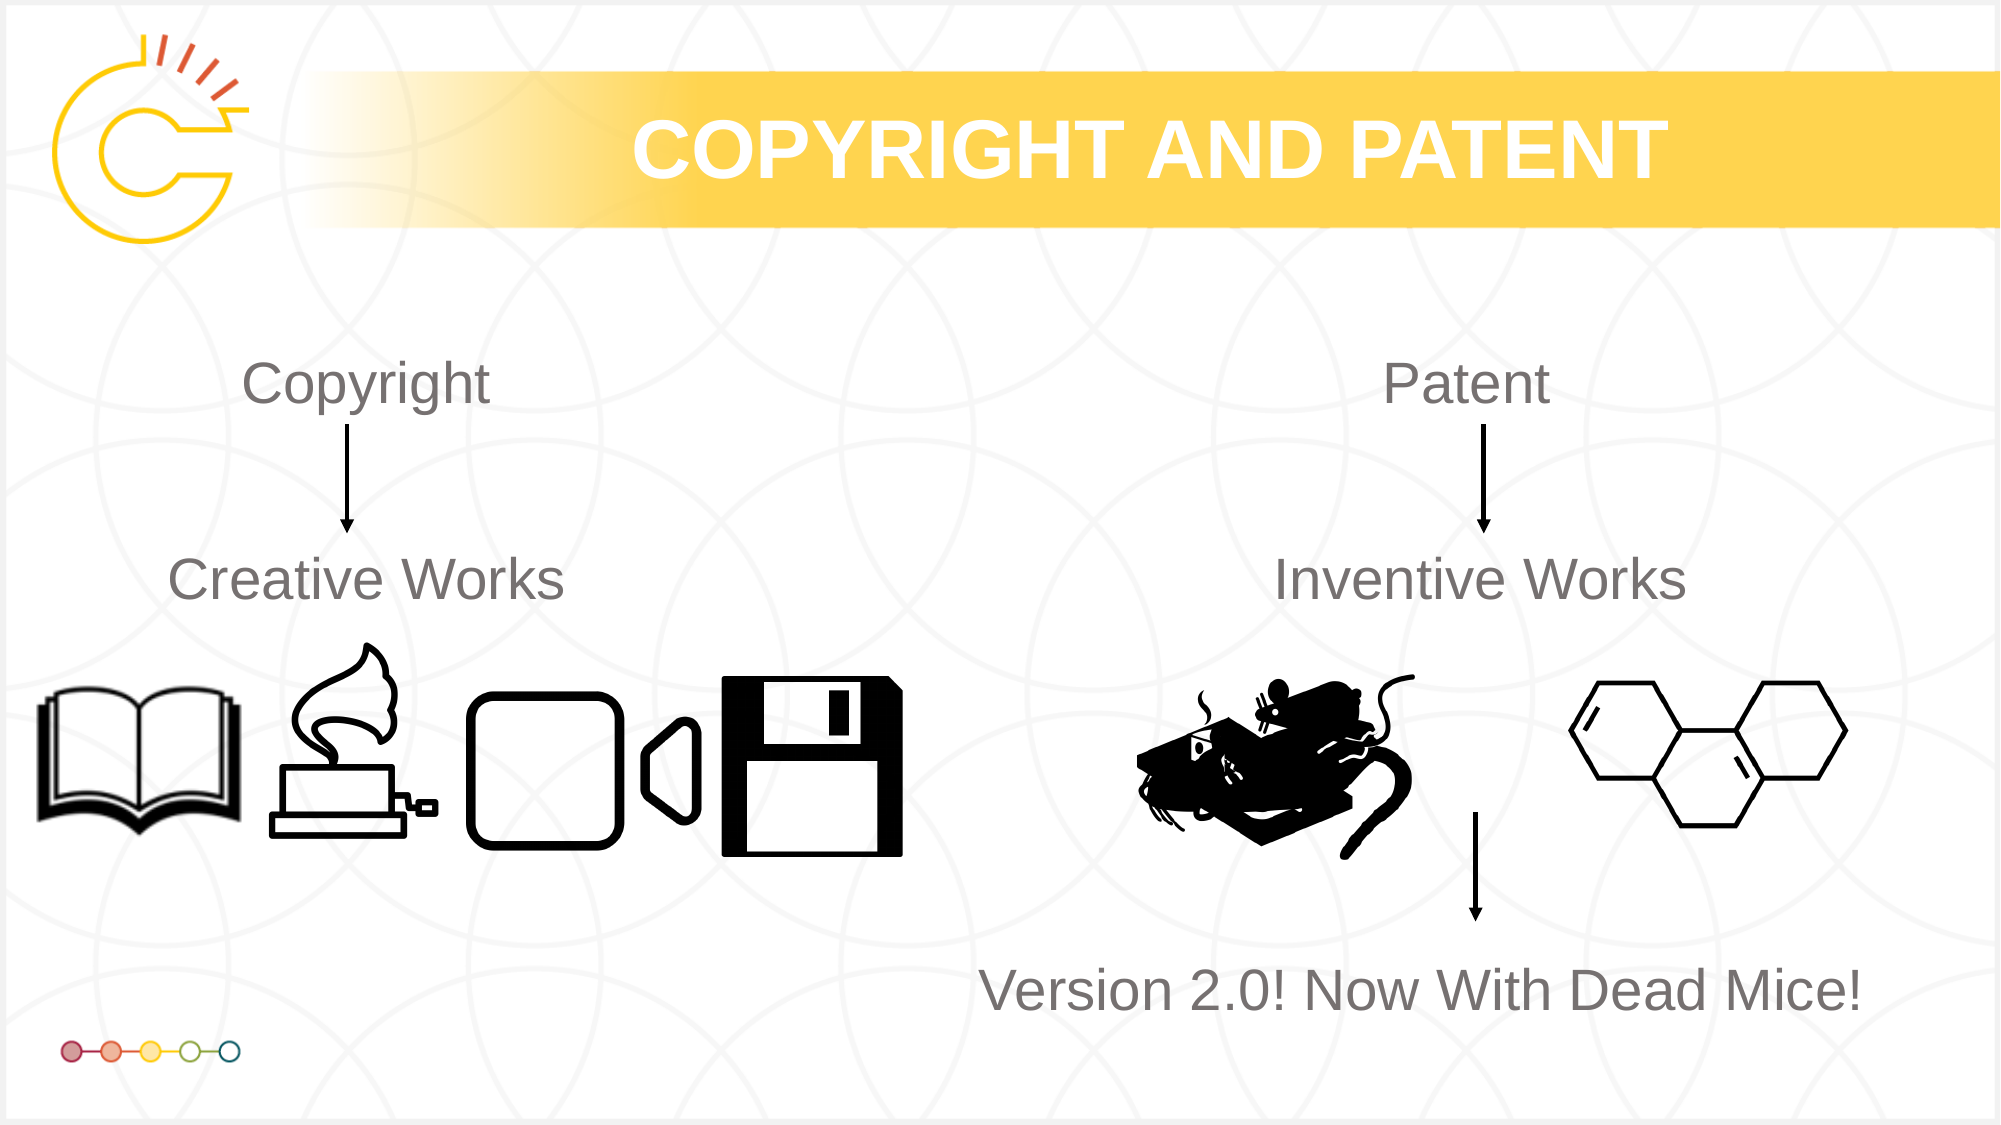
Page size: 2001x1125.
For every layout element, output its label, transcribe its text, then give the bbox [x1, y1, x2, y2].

text_box Copyright [226, 338, 762, 423]
text_box Version 2.0! Now With Dead Mice! [964, 944, 1939, 1030]
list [446, 653, 647, 876]
text_box Inventive Works [1258, 533, 1863, 619]
text_box Patent [1367, 338, 1774, 423]
picture [0, 0, 2001, 1125]
text_box Creative Works [152, 533, 595, 619]
title COPYRIGHT AND PATENT [438, 86, 1863, 229]
